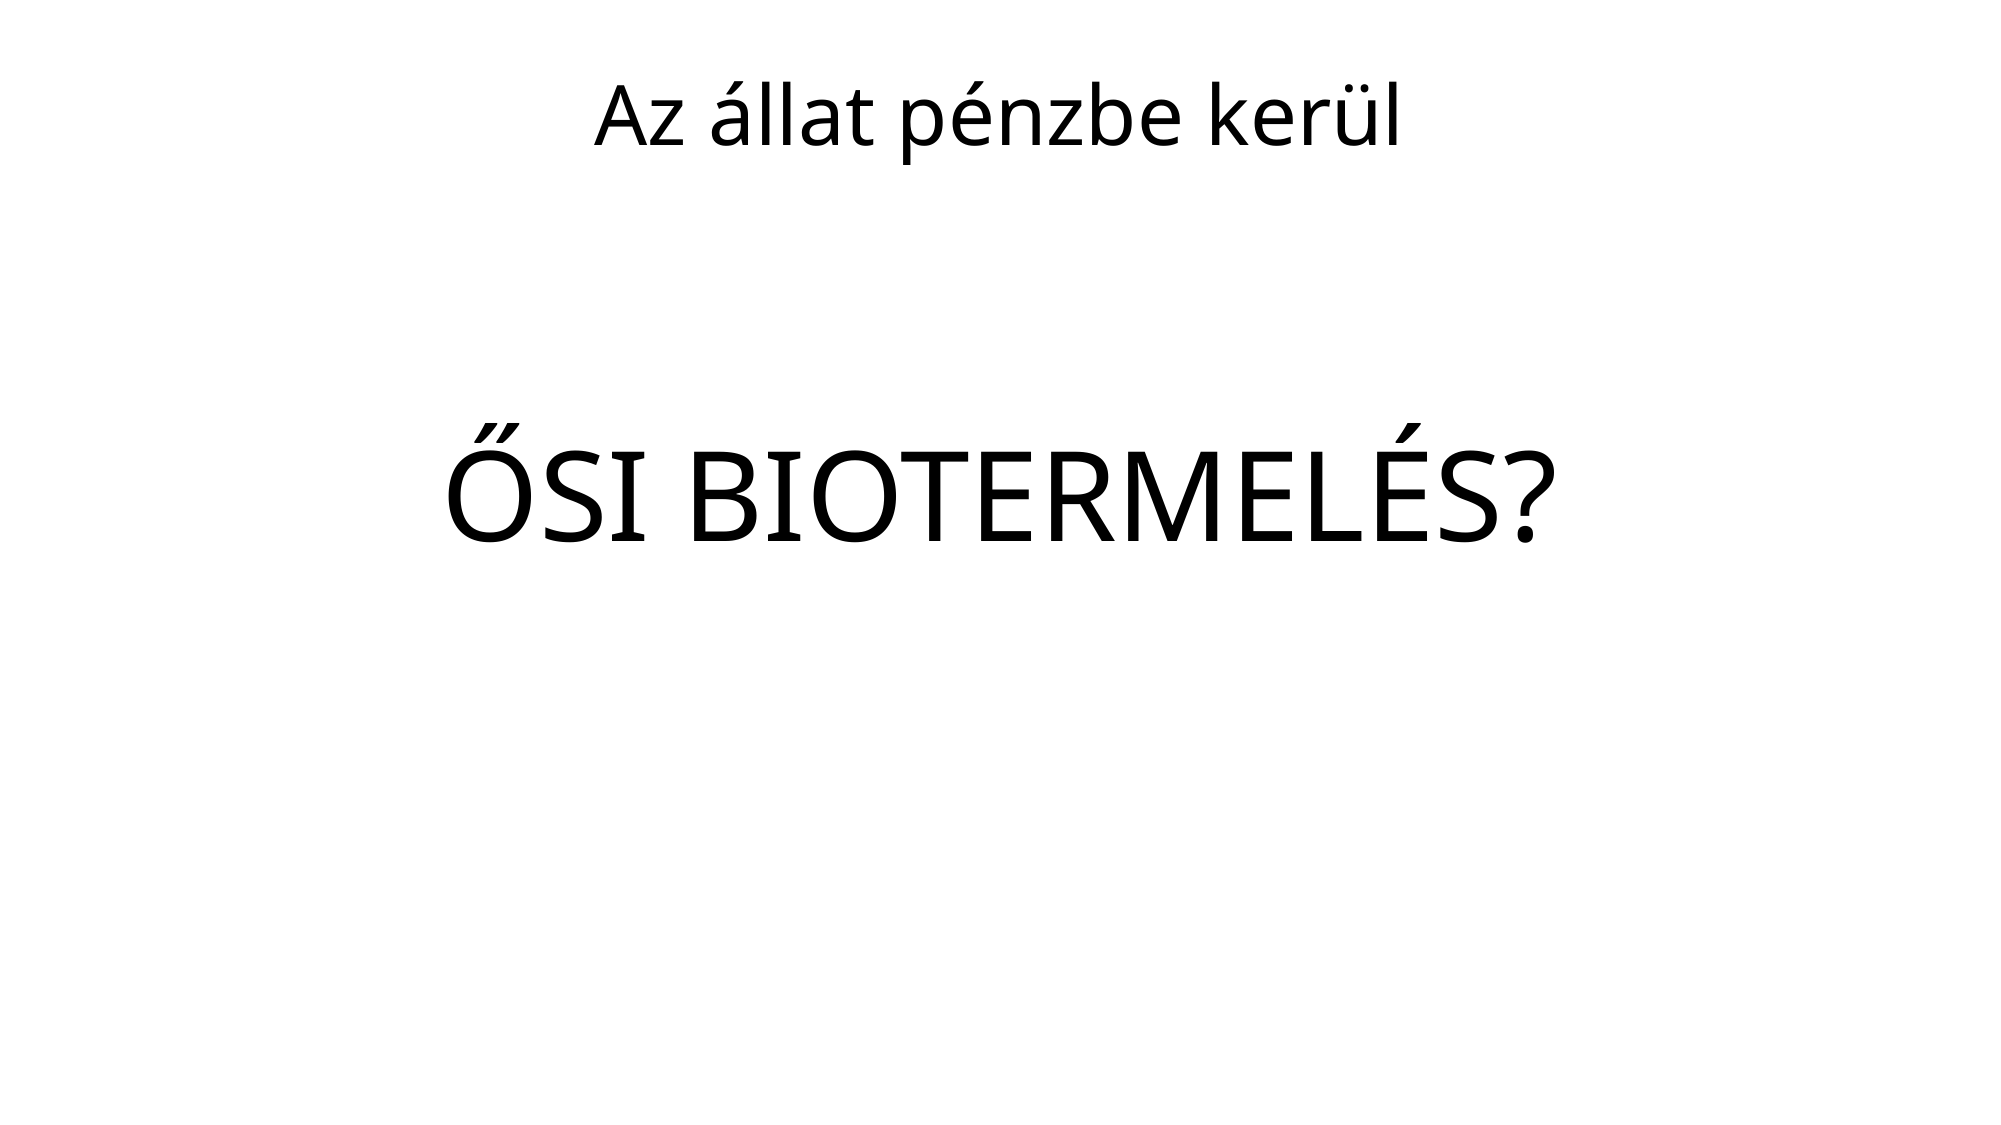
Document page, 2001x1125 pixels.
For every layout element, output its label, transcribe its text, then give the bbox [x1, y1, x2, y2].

title Az állat pénzbe kerül ŐSI BIOTERMELÉS? [249, 51, 1750, 576]
